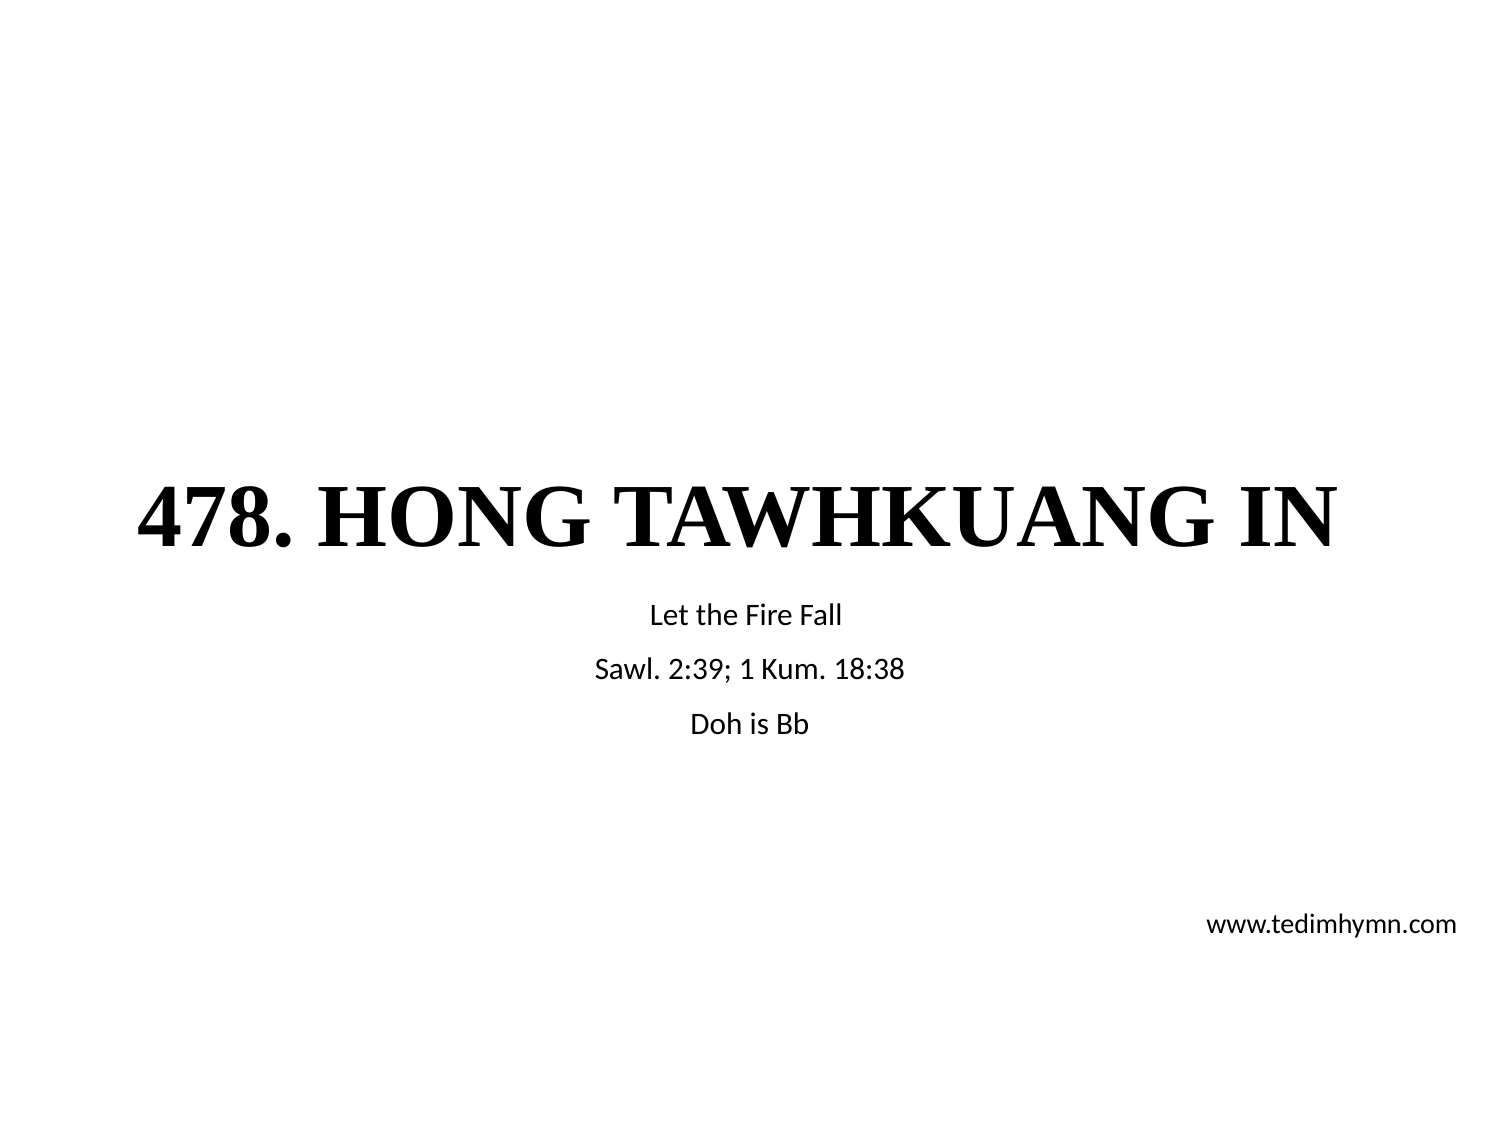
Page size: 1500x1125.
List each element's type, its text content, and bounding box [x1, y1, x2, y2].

subtitle Let the Fire Fall Sawl. 2:39; 1 Kum. 18:38 Doh is Bb [187, 590, 1313, 863]
title 478. HONG TAWHKUANG IN [56, 416, 1444, 574]
text_box www.tedimhymn.com [1191, 897, 1500, 947]
